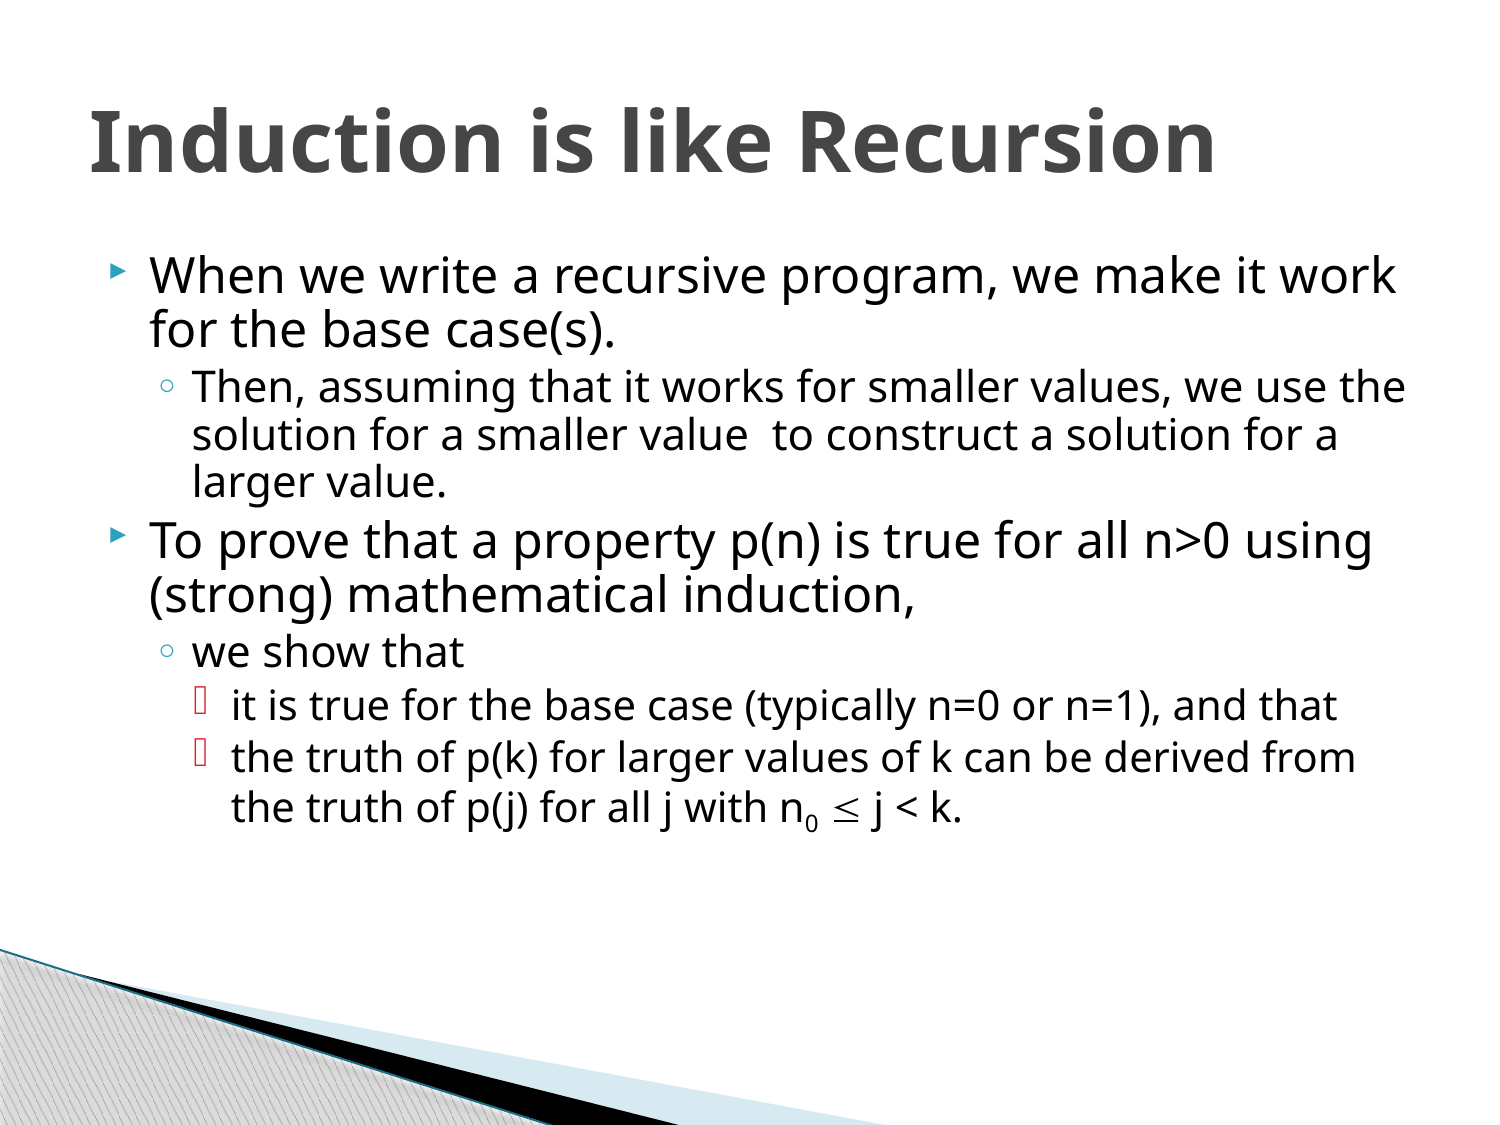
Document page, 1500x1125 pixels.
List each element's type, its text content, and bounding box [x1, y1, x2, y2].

list When we write a recursive program, we make it work for the base case(s). Then, assuming that it works for smaller values, we use the solution for a smaller value to construct a solution for a larger value. To prove that a property p(n) is true for all n>0 using (strong) mathematical induction, we show that it is true for the base case (typically n=0 or n=1), and that the truth of p(k) for larger values of k can be derived from the truth of p(j) for all j with n0  j < k. [75, 243, 1425, 986]
title Induction is like Recursion [75, 45, 1425, 233]
